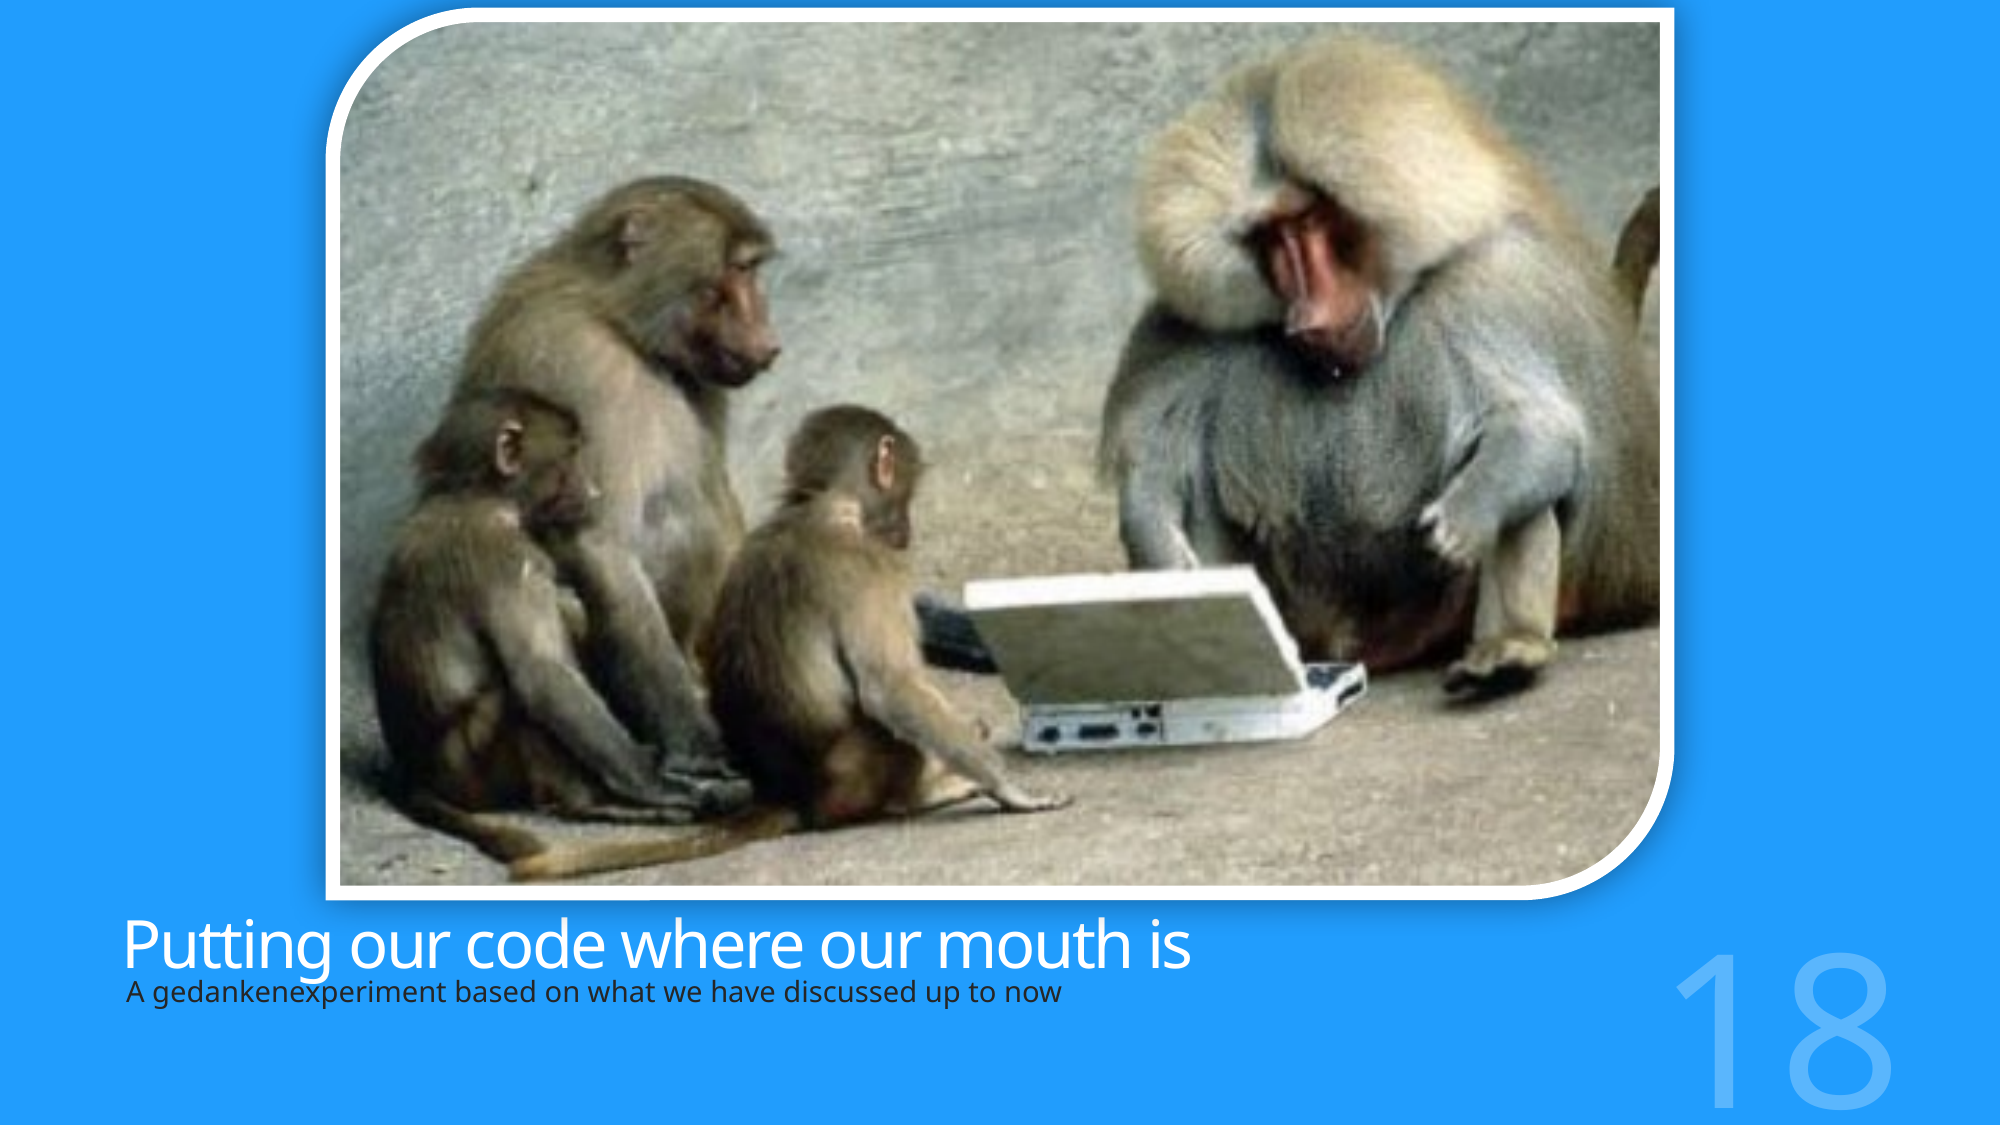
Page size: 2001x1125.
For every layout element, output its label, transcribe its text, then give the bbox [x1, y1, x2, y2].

title Putting our code where our mouth is [106, 888, 1875, 990]
list A gedankenexperiment based on what we have discussed up to now [111, 969, 1437, 1057]
slide_number 18 [1437, 963, 1918, 1125]
picture [332, 14, 1668, 894]
